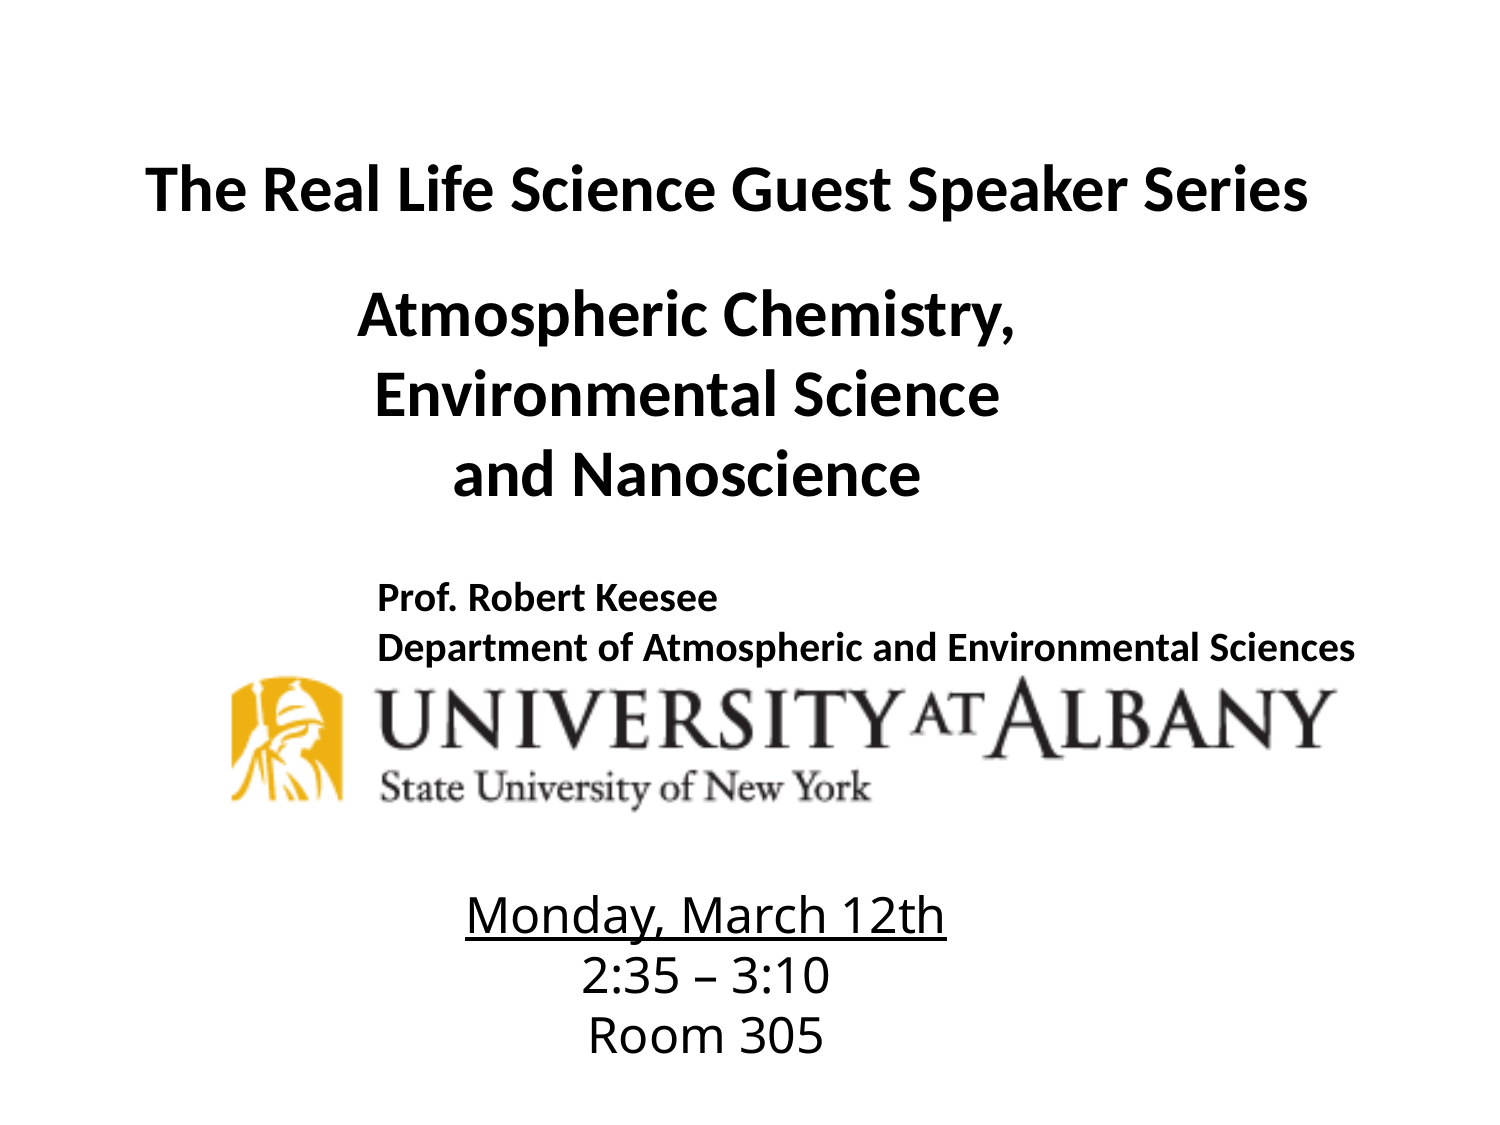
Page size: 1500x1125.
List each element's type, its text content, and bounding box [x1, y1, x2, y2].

picture [224, 612, 1348, 818]
text_box Monday, March 12th 2:35 – 3:10 Room 305 [249, 875, 1163, 1071]
text_box Prof. Robert Keesee Department of Atmospheric and Environmental Sciences [362, 562, 1375, 678]
text_box Atmospheric Chemistry, Environmental Science and Nanoscience [312, 262, 1063, 518]
text_box The Real Life Science Guest Speaker Series [130, 137, 1341, 233]
